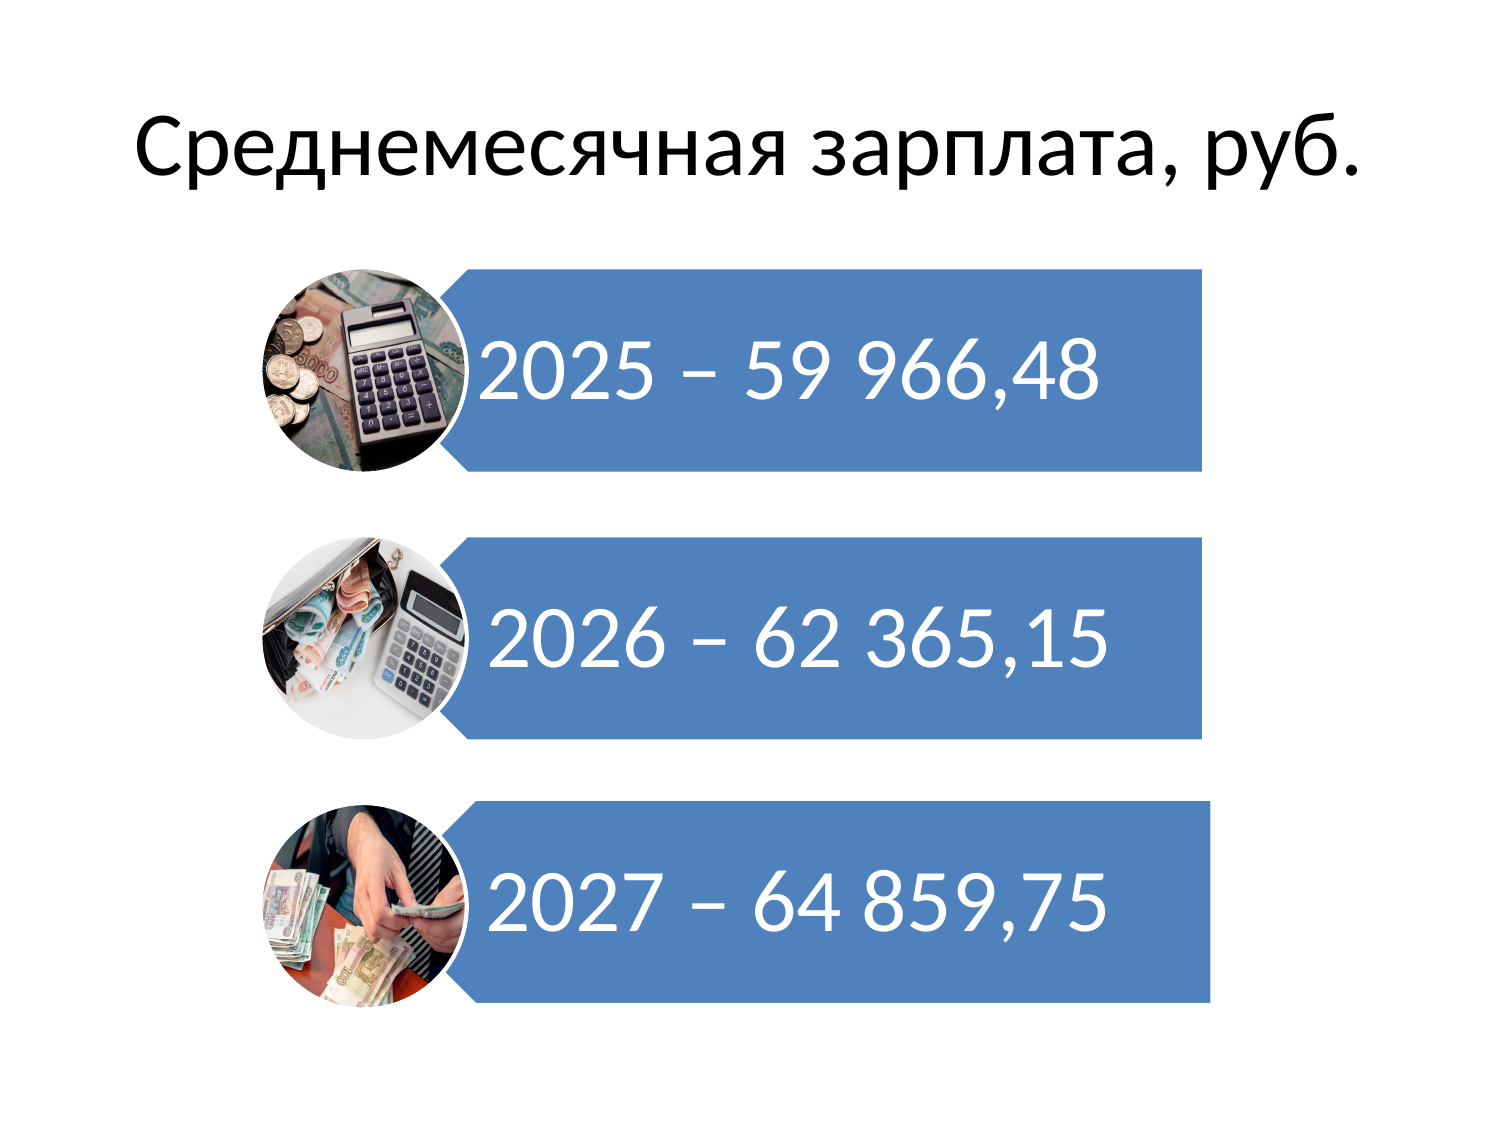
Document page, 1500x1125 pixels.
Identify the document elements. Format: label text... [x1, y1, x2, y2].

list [100, 266, 1365, 1010]
title Среднемесячная зарплата, руб. [75, 45, 1425, 233]
